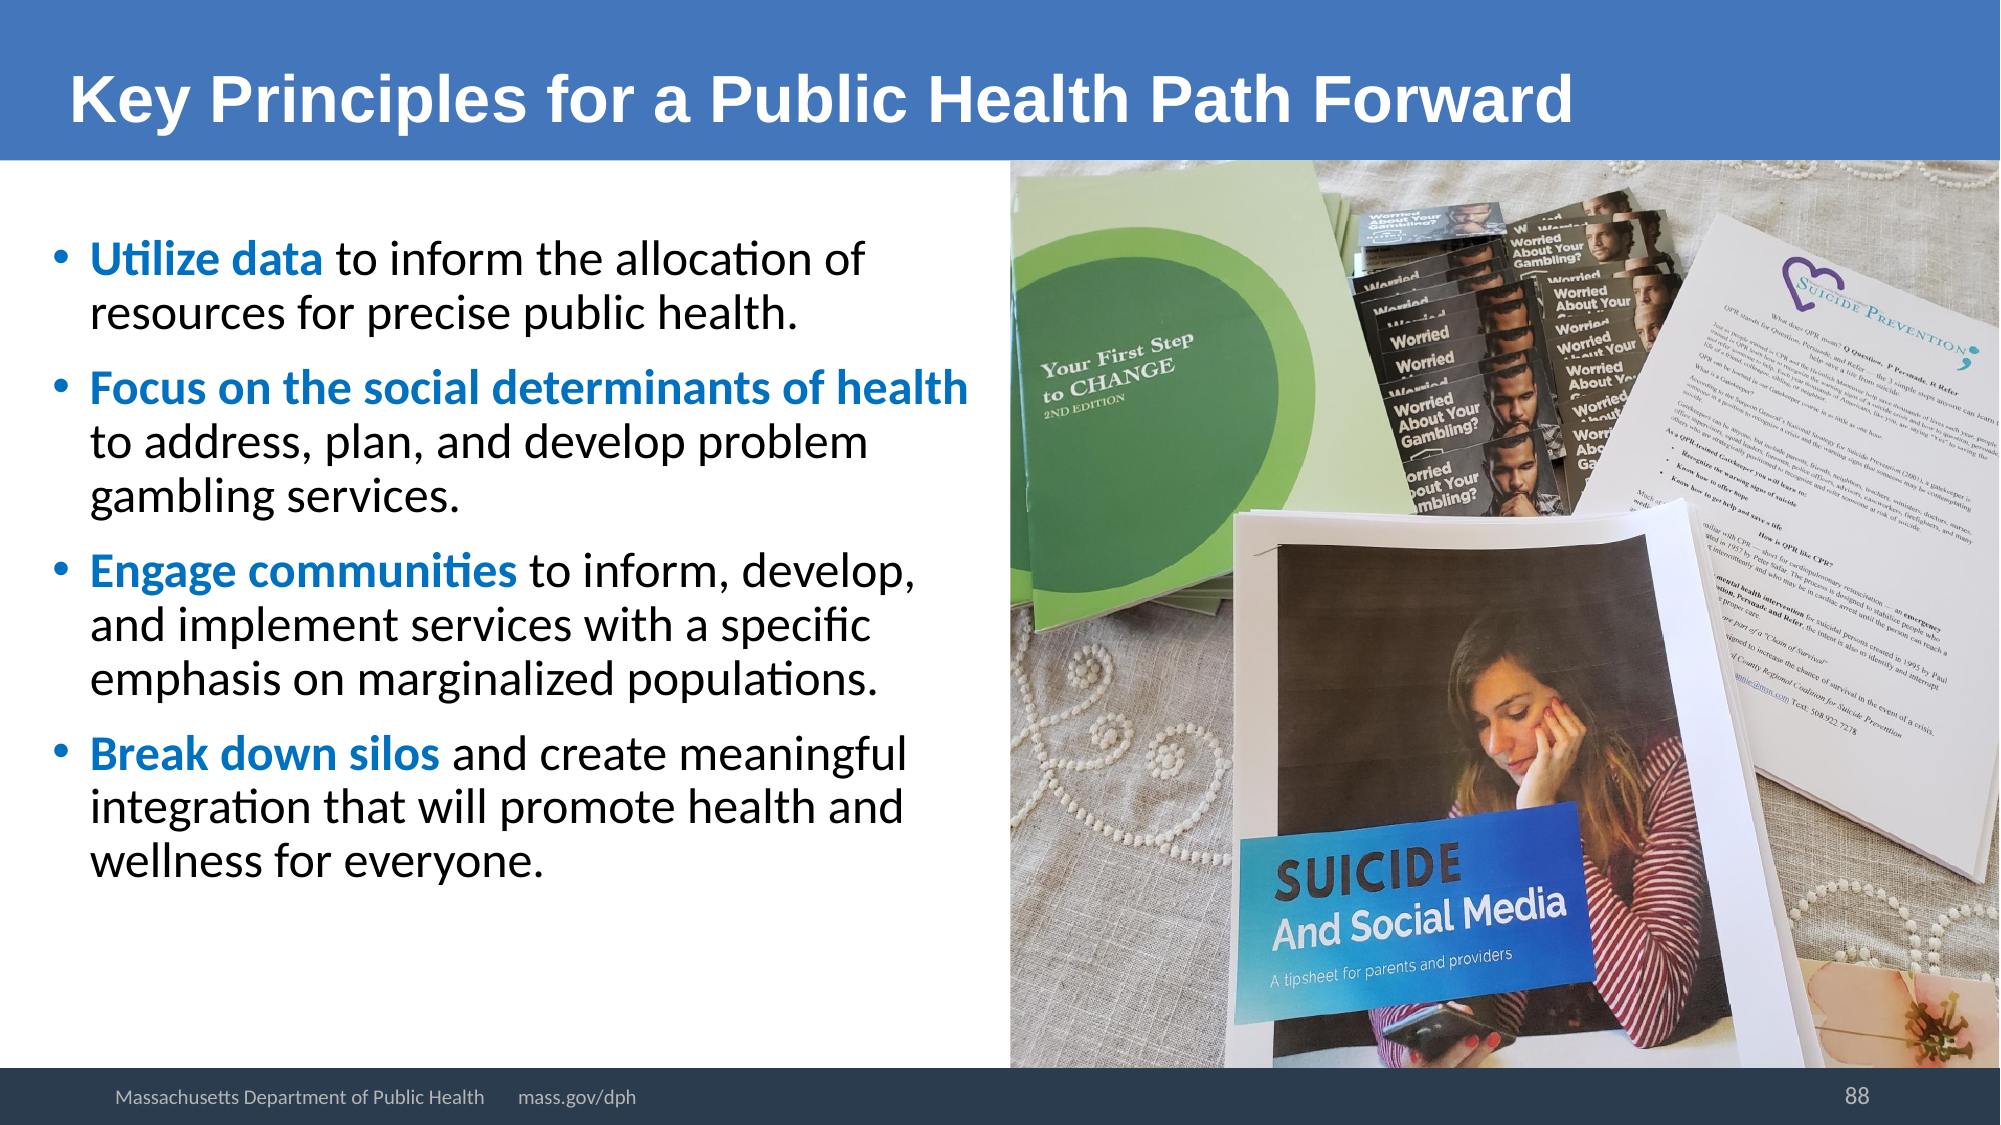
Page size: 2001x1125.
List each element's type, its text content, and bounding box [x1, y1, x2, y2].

list Utilize data to inform the allocation of resources for precise public health. Focus on the social determinants of health to address, plan, and develop problem gambling services. Engage communities to inform, develop, and implement services with a specific emphasis on marginalized populations. Break down silos and create meaningful integration that will promote health and wellness for everyone. [37, 224, 988, 1005]
footer Massachusetts Department of Public Health mass.gov/dph [100, 1068, 727, 1124]
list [1010, 160, 2000, 1068]
slide_number 88 [1436, 1068, 1886, 1125]
text_box Key Principles for a Public Health Path Forward [54, 48, 1886, 143]
